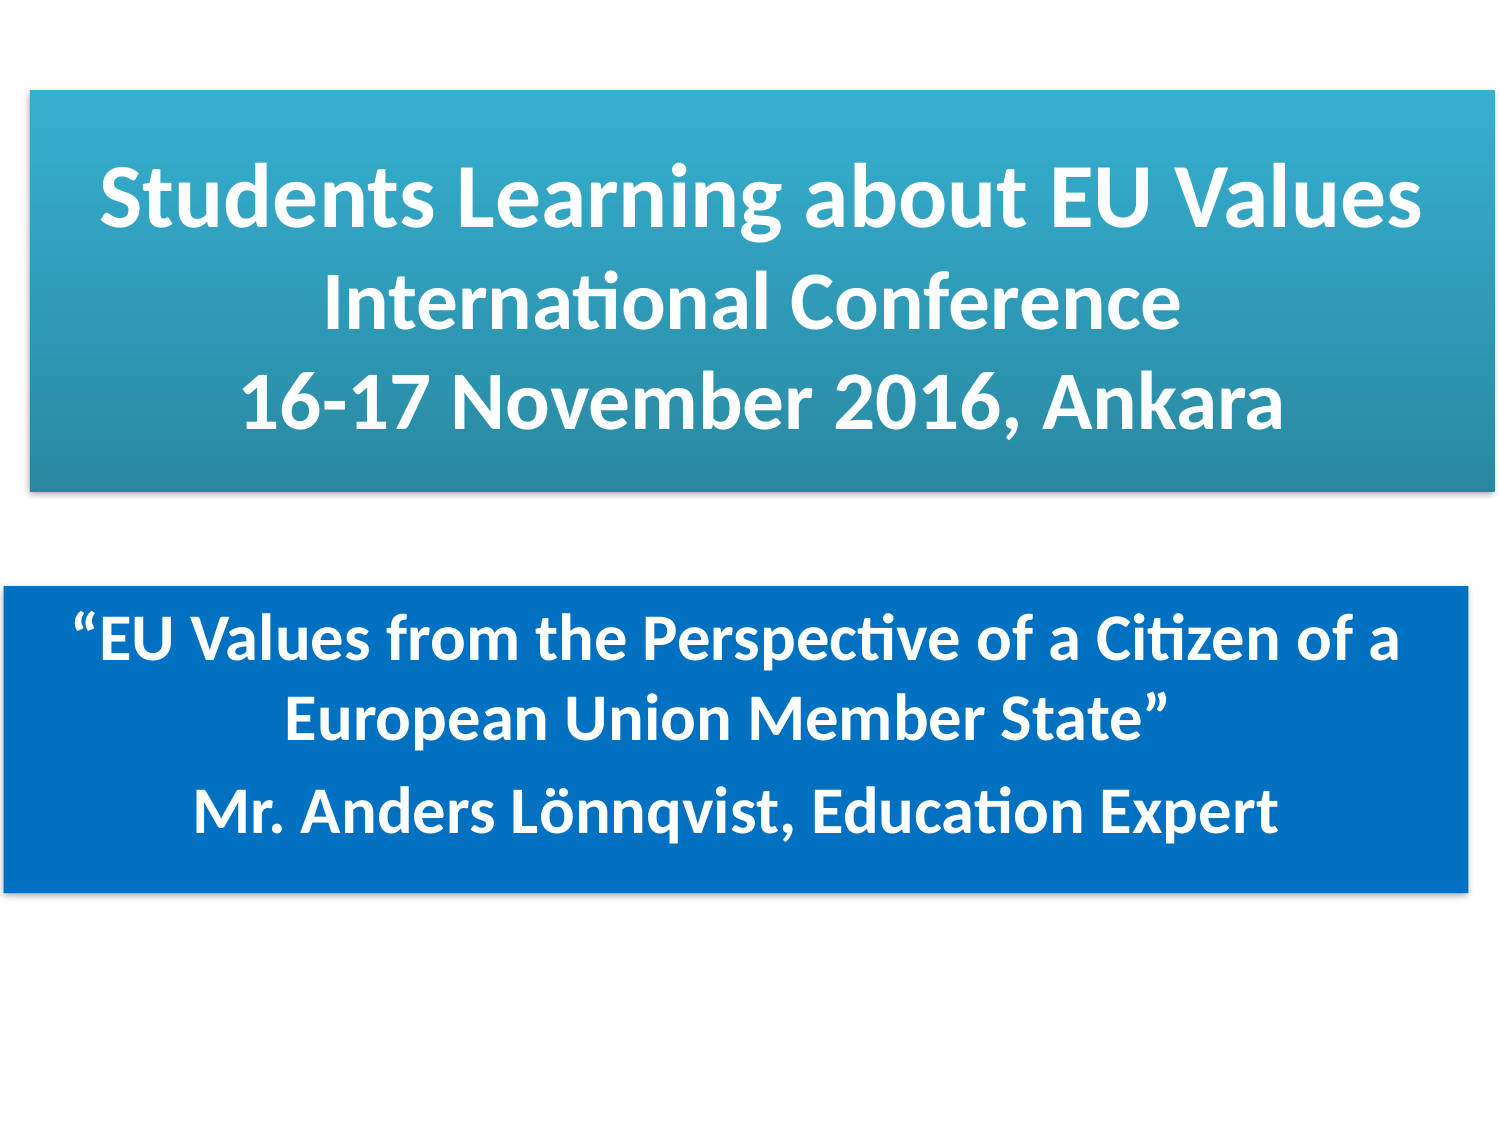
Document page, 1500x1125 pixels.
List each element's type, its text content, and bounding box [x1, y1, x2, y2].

title Students Learning about EU Values International Conference 16-17 November 2016, Ankara [29, 90, 1495, 492]
subtitle “EU Values from the Perspective of a Citizen of a European Union Member State” Mr. Anders Lönnqvist, Education Expert [3, 586, 1469, 894]
